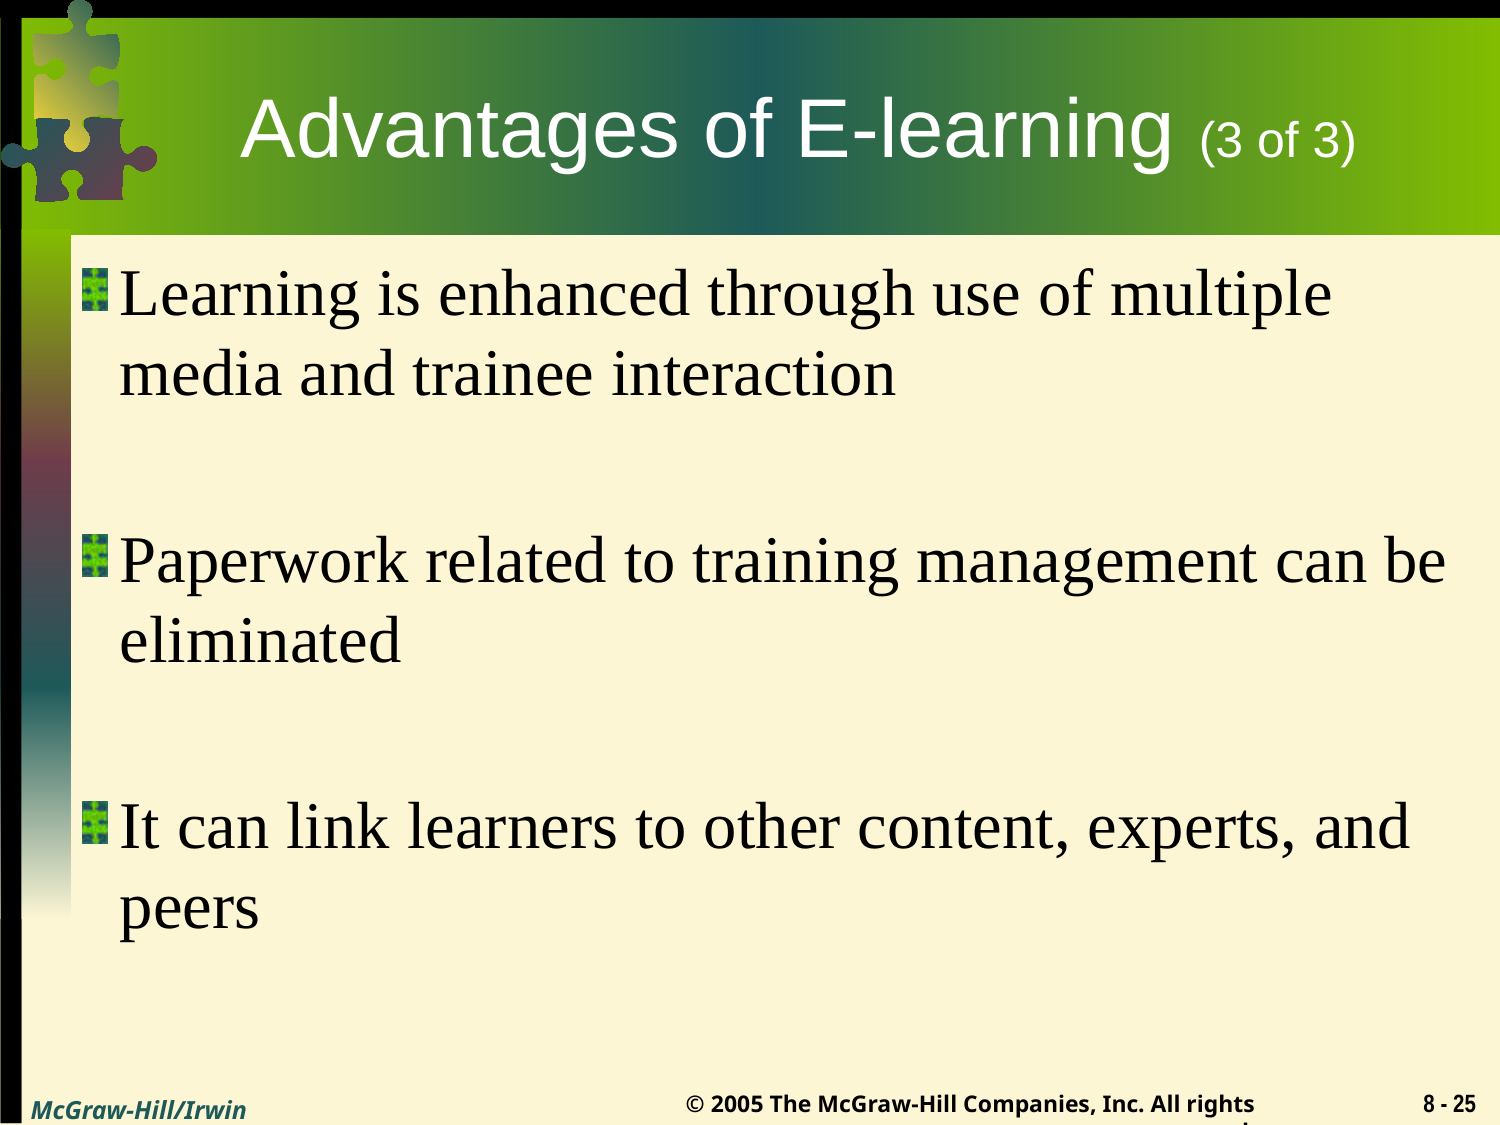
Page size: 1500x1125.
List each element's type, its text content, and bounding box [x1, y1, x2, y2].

picture [82, 801, 108, 844]
list Learning is enhanced through use of multiple media and trainee interaction Paperwork related to training management can be eliminated It can link learners to other content, experts, and peers [67, 241, 1479, 1081]
picture [82, 534, 108, 577]
title Advantages of E-learning (3 of 3) [117, 30, 1481, 219]
picture [82, 268, 108, 311]
